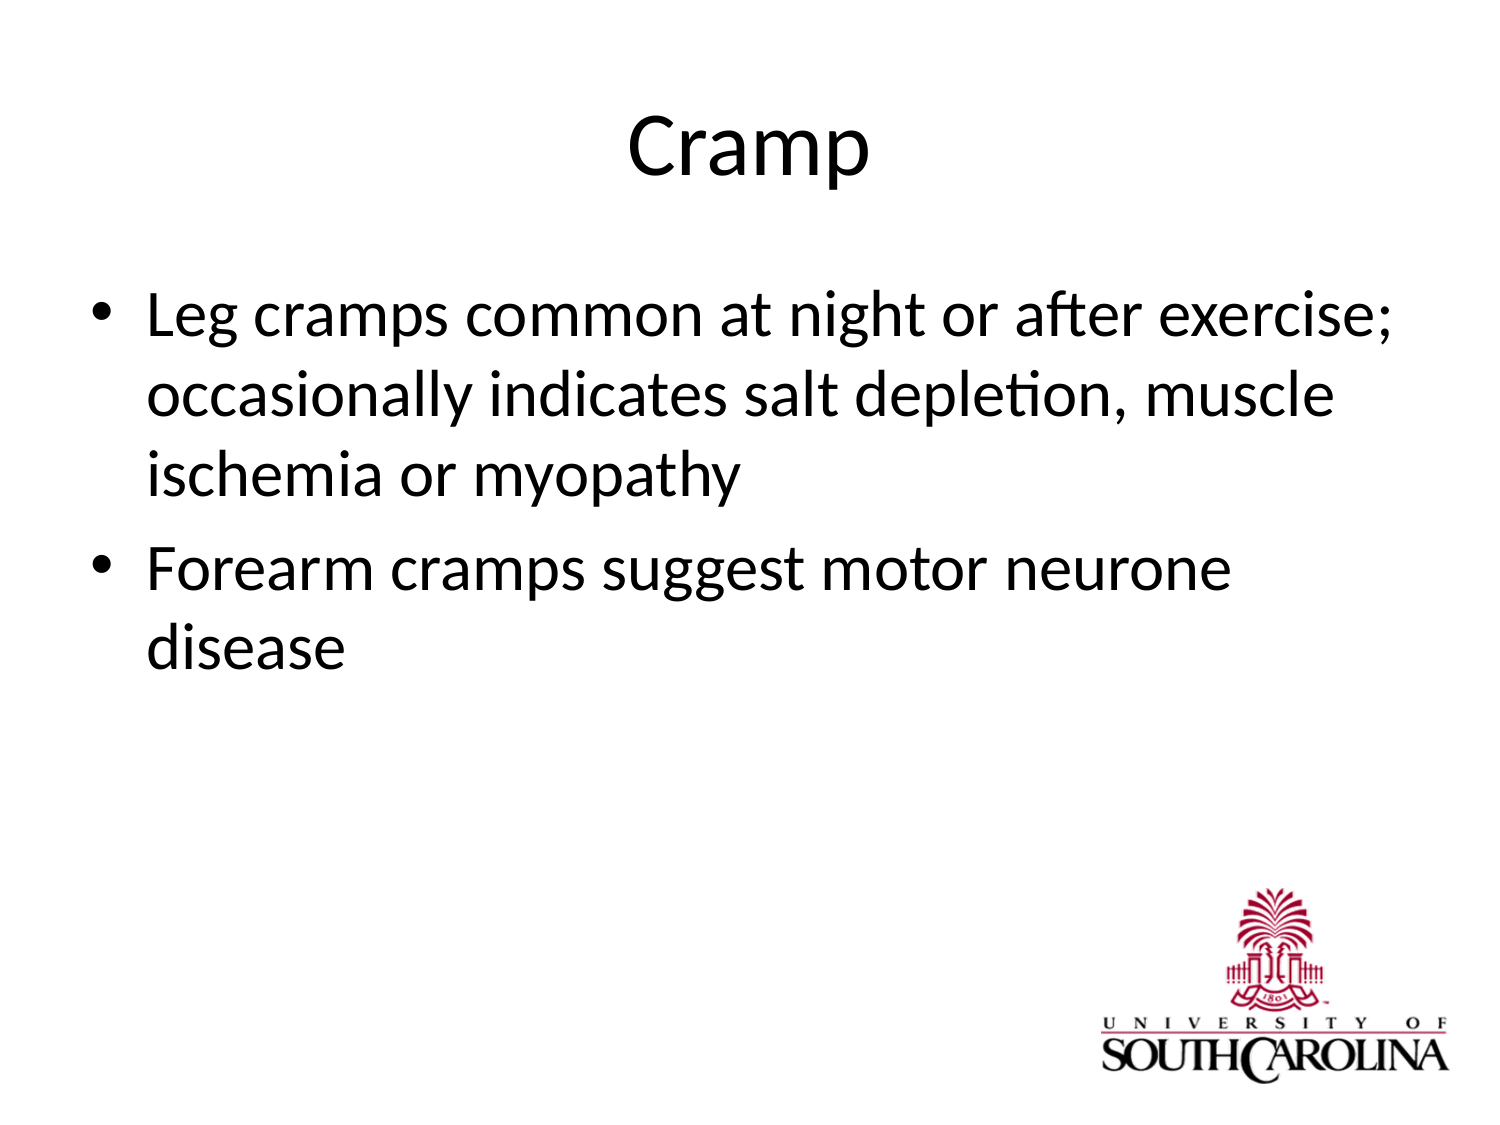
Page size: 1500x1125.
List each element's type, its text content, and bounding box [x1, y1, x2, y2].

picture [1100, 887, 1451, 1085]
list Leg cramps common at night or after exercise; occasionally indicates salt depletion, muscle ischemia or myopathy Forearm cramps suggest motor neurone disease [75, 262, 1425, 1005]
title Cramp [75, 45, 1425, 233]
